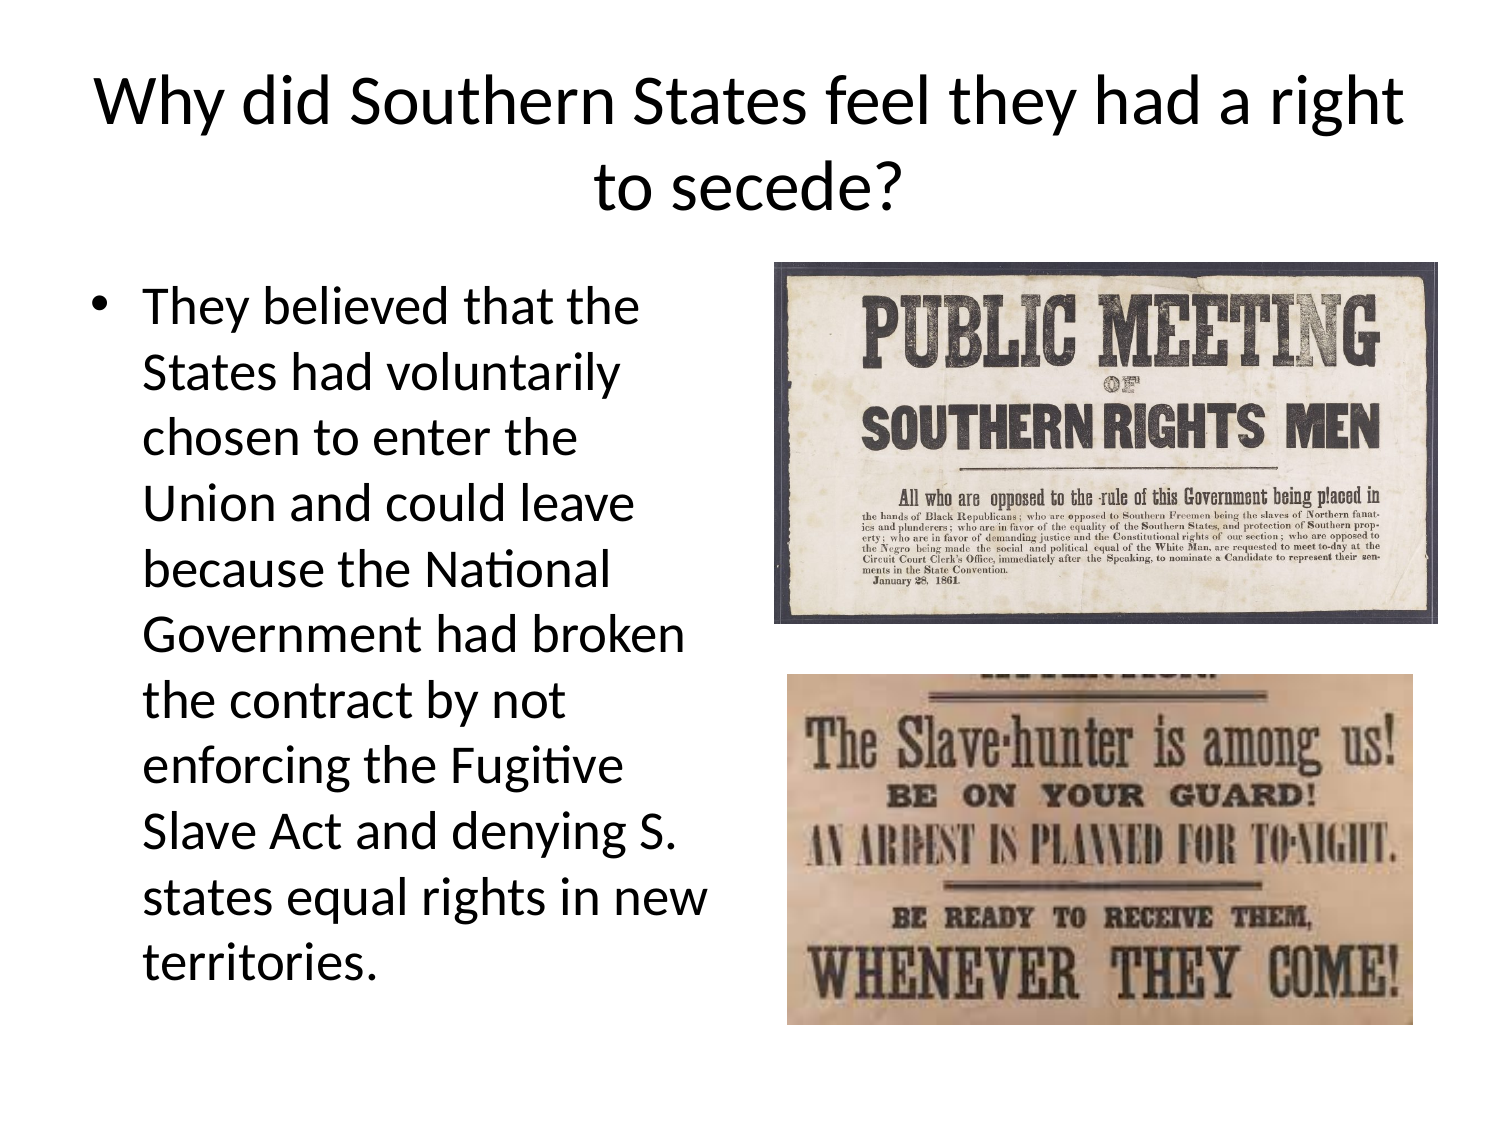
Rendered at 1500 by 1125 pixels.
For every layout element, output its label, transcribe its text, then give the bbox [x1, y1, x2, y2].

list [774, 262, 1438, 625]
picture [787, 674, 1413, 1026]
list They believed that the States had voluntarily chosen to enter the Union and could leave because the National Government had broken the contract by not enforcing the Fugitive Slave Act and denying S. states equal rights in new territories. [75, 262, 738, 1005]
title Why did Southern States feel they had a right to secede? [75, 45, 1425, 233]
